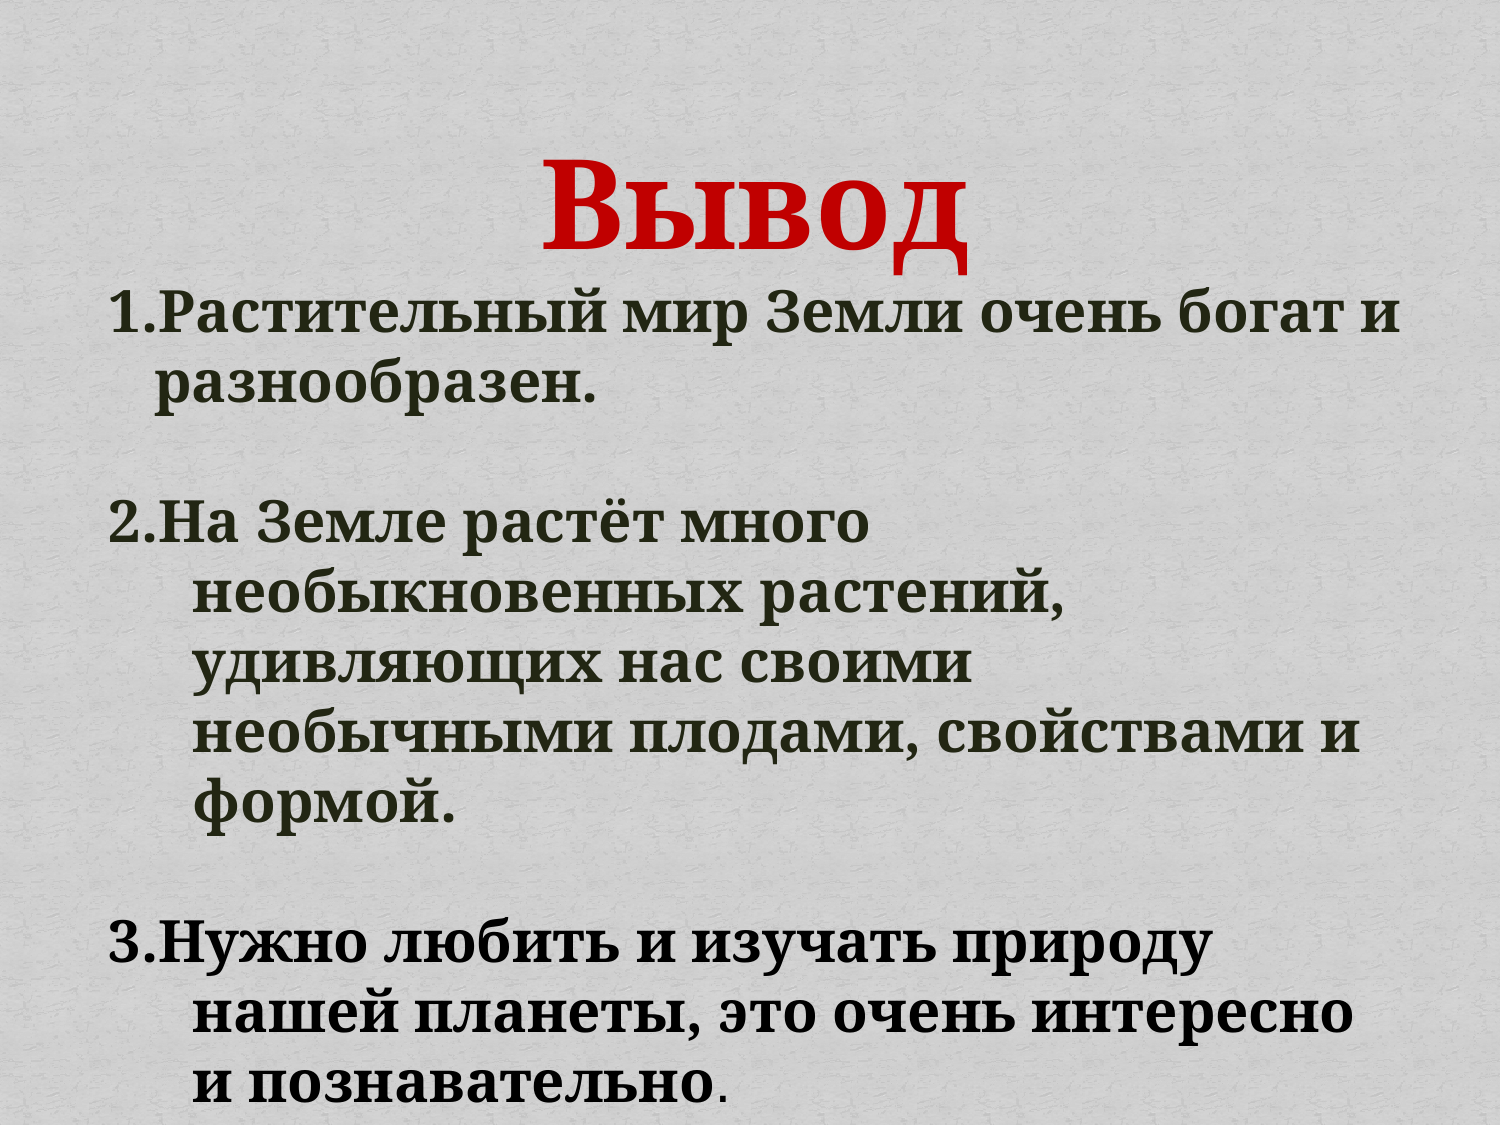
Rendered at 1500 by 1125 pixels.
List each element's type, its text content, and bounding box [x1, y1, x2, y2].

text_box Вывод 1.Растительный мир Земли очень богат и разнообразен. 2.На Земле растёт много необыкновенных растений, удивляющих нас своими необычными плодами, свойствами и формой. 3.Нужно любить и изучать природу нашей планеты, это очень интересно и познавательно. [93, 117, 1418, 1125]
